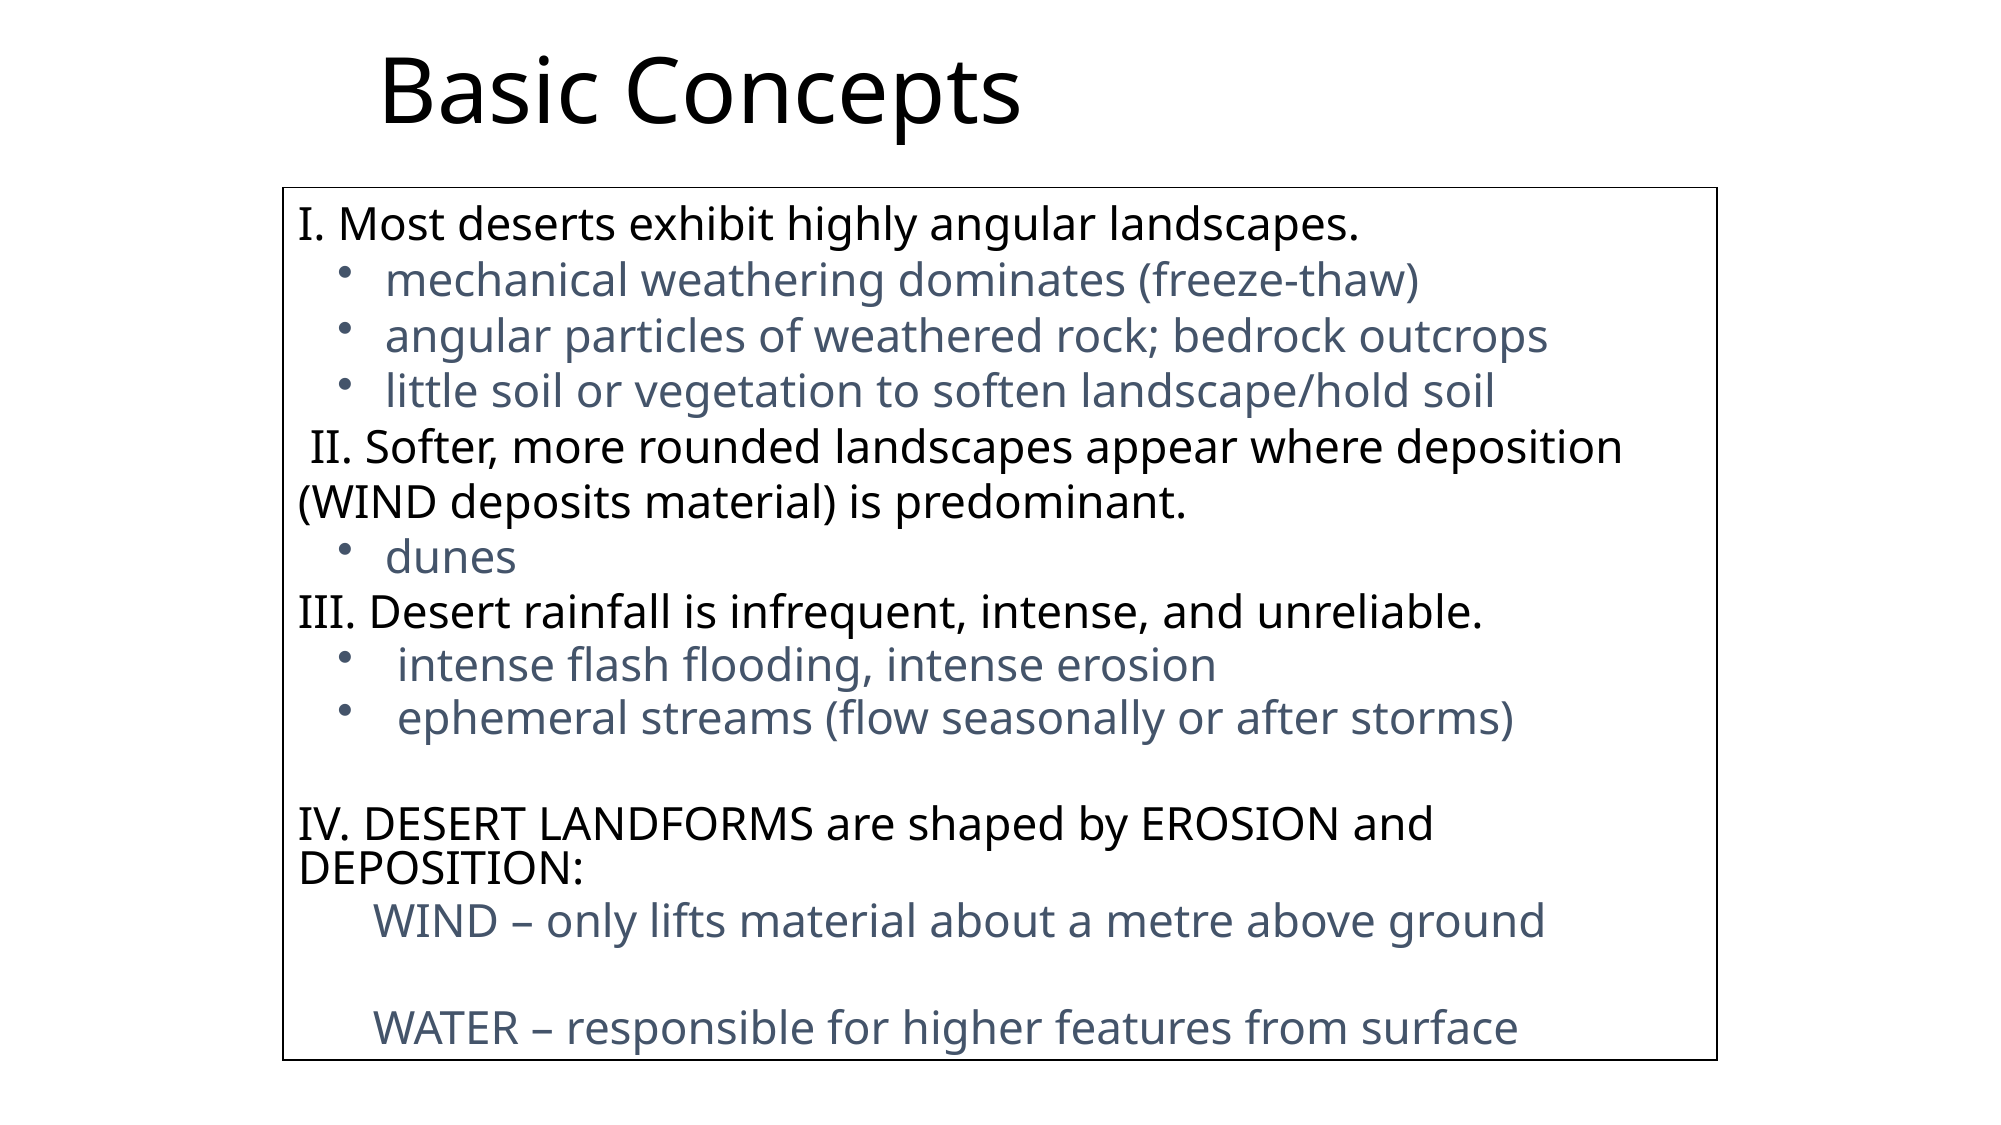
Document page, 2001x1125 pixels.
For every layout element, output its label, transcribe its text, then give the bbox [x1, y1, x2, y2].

text_box I. Most deserts exhibit highly angular landscapes. mechanical weathering dominates (freeze-thaw) angular particles of weathered rock; bedrock outcrops little soil or vegetation to soften landscape/hold soil II. Softer, more rounded landscapes appear where deposition (WIND deposits material) is predominant. dunes III. Desert rainfall is infrequent, intense, and unreliable. intense flash flooding, intense erosion ephemeral streams (flow seasonally or after storms) IV. DESERT LANDFORMS are shaped by EROSION and DEPOSITION: WIND – only lifts material about a metre above ground WATER – responsible for higher features from surface [283, 187, 1717, 1061]
title Basic Concepts [362, 0, 1638, 187]
